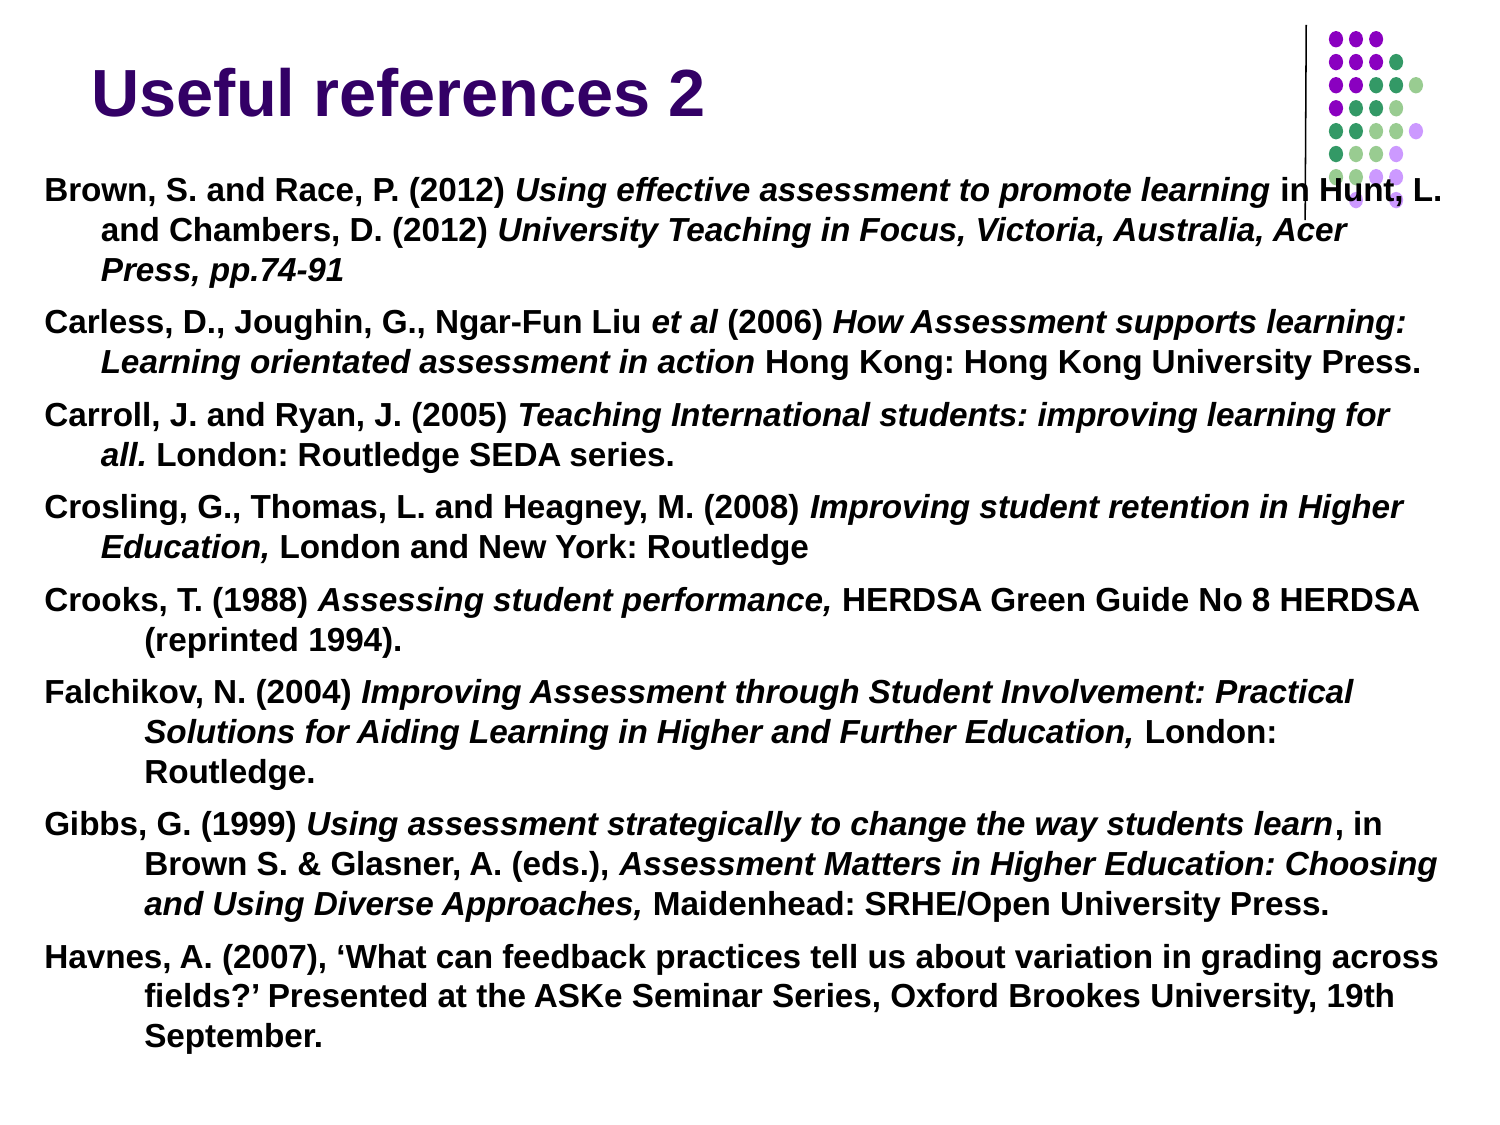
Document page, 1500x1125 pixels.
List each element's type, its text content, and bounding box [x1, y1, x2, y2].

list Brown, S. and Race, P. (2012) Using effective assessment to promote learning in Hunt, L. and Chambers, D. (2012) University Teaching in Focus, Victoria, Australia, Acer Press, pp.74-91 Carless, D., Joughin, G., Ngar-Fun Liu et al (2006) How Assessment supports learning: Learning orientated assessment in action Hong Kong: Hong Kong University Press. Carroll, J. and Ryan, J. (2005) Teaching International students: improving learning for all. London: Routledge SEDA series. Crosling, G., Thomas, L. and Heagney, M. (2008) Improving student retention in Higher Education, London and New York: Routledge Crooks, T. (1988) Assessing student performance, HERDSA Green Guide No 8 HERDSA (reprinted 1994). Falchikov, N. (2004) Improving Assessment through Student Involvement: Practical Solutions for Aiding Learning in Higher and Further Education, London: Routledge. Gibbs, G. (1999) Using assessment strategically to change the way students learn, in Brown S. & Glasner, A. (eds.), Assessment Matters in Higher Education: Choosing and Using Diverse Approaches, Maidenhead: SRHE/Open University Press. Havnes, A. (2007), ‘What can feedback practices tell us about variation in grading across fields?’ Presented at the ASKe Seminar Series, Oxford Brookes University, 19th September. [29, 160, 1459, 1018]
title Useful references 2 [76, 42, 1315, 138]
